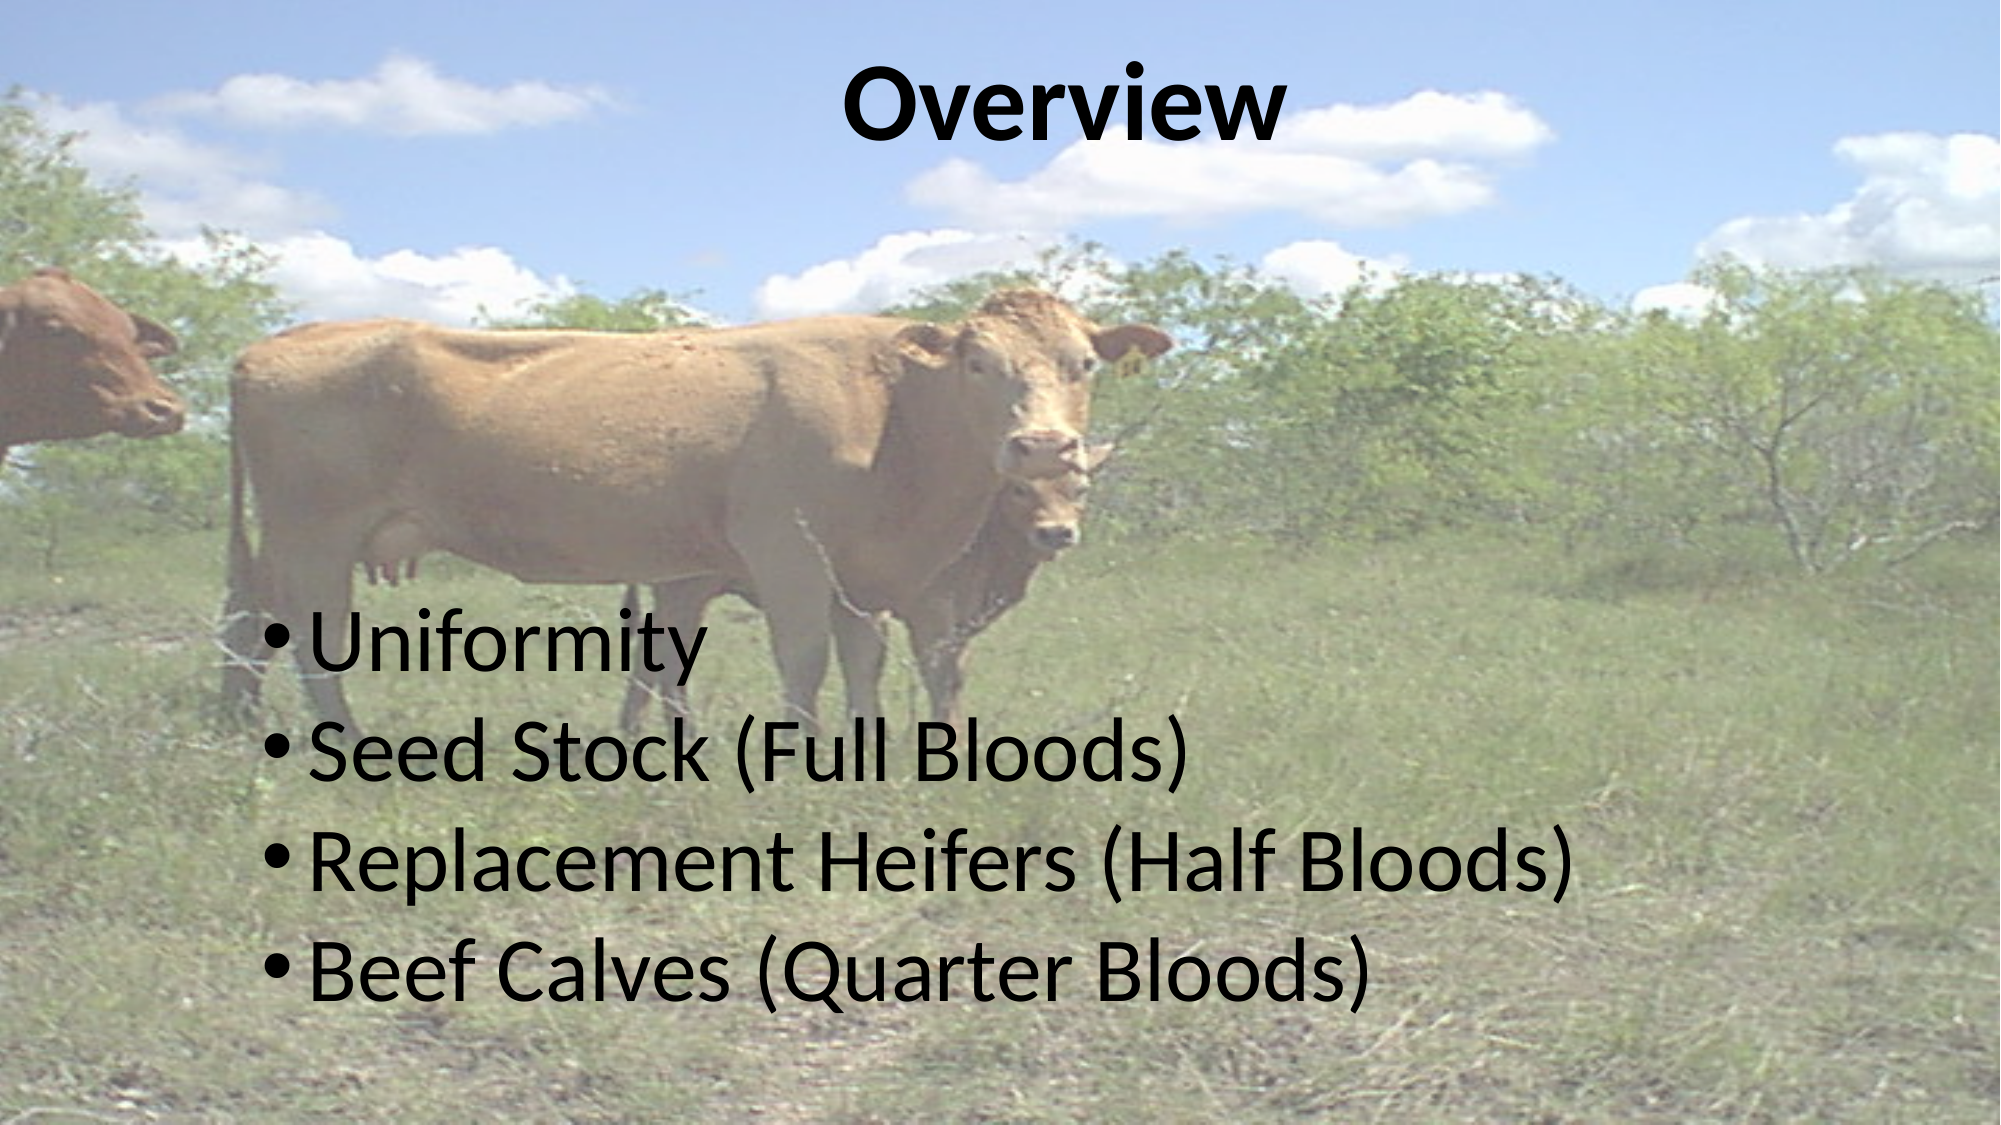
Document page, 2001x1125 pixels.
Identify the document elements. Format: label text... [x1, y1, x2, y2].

text_box Overview [471, 20, 1660, 171]
text_box Uniformity Seed Stock (Full Bloods) Replacement Heifers (Half Bloods) Beef Calves (Quarter Bloods) [246, 572, 1819, 1125]
